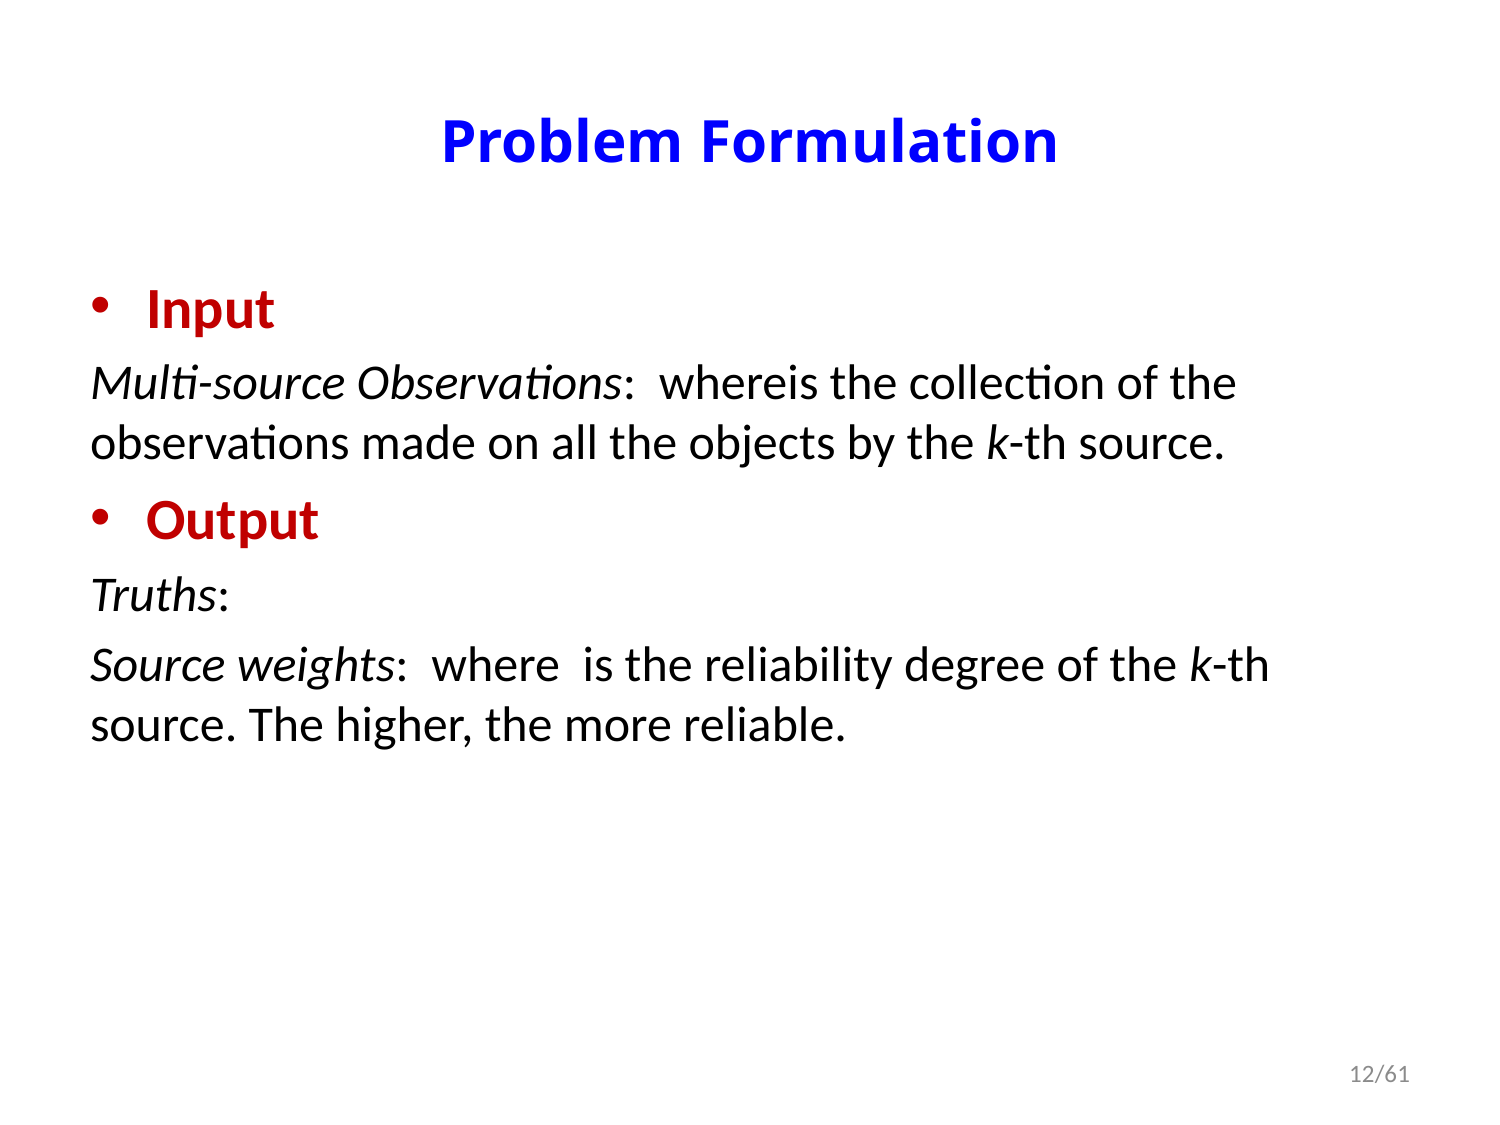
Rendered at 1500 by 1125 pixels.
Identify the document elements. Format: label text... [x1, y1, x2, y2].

slide_number 12 [1074, 1042, 1425, 1103]
title Problem Formulation [75, 45, 1425, 233]
